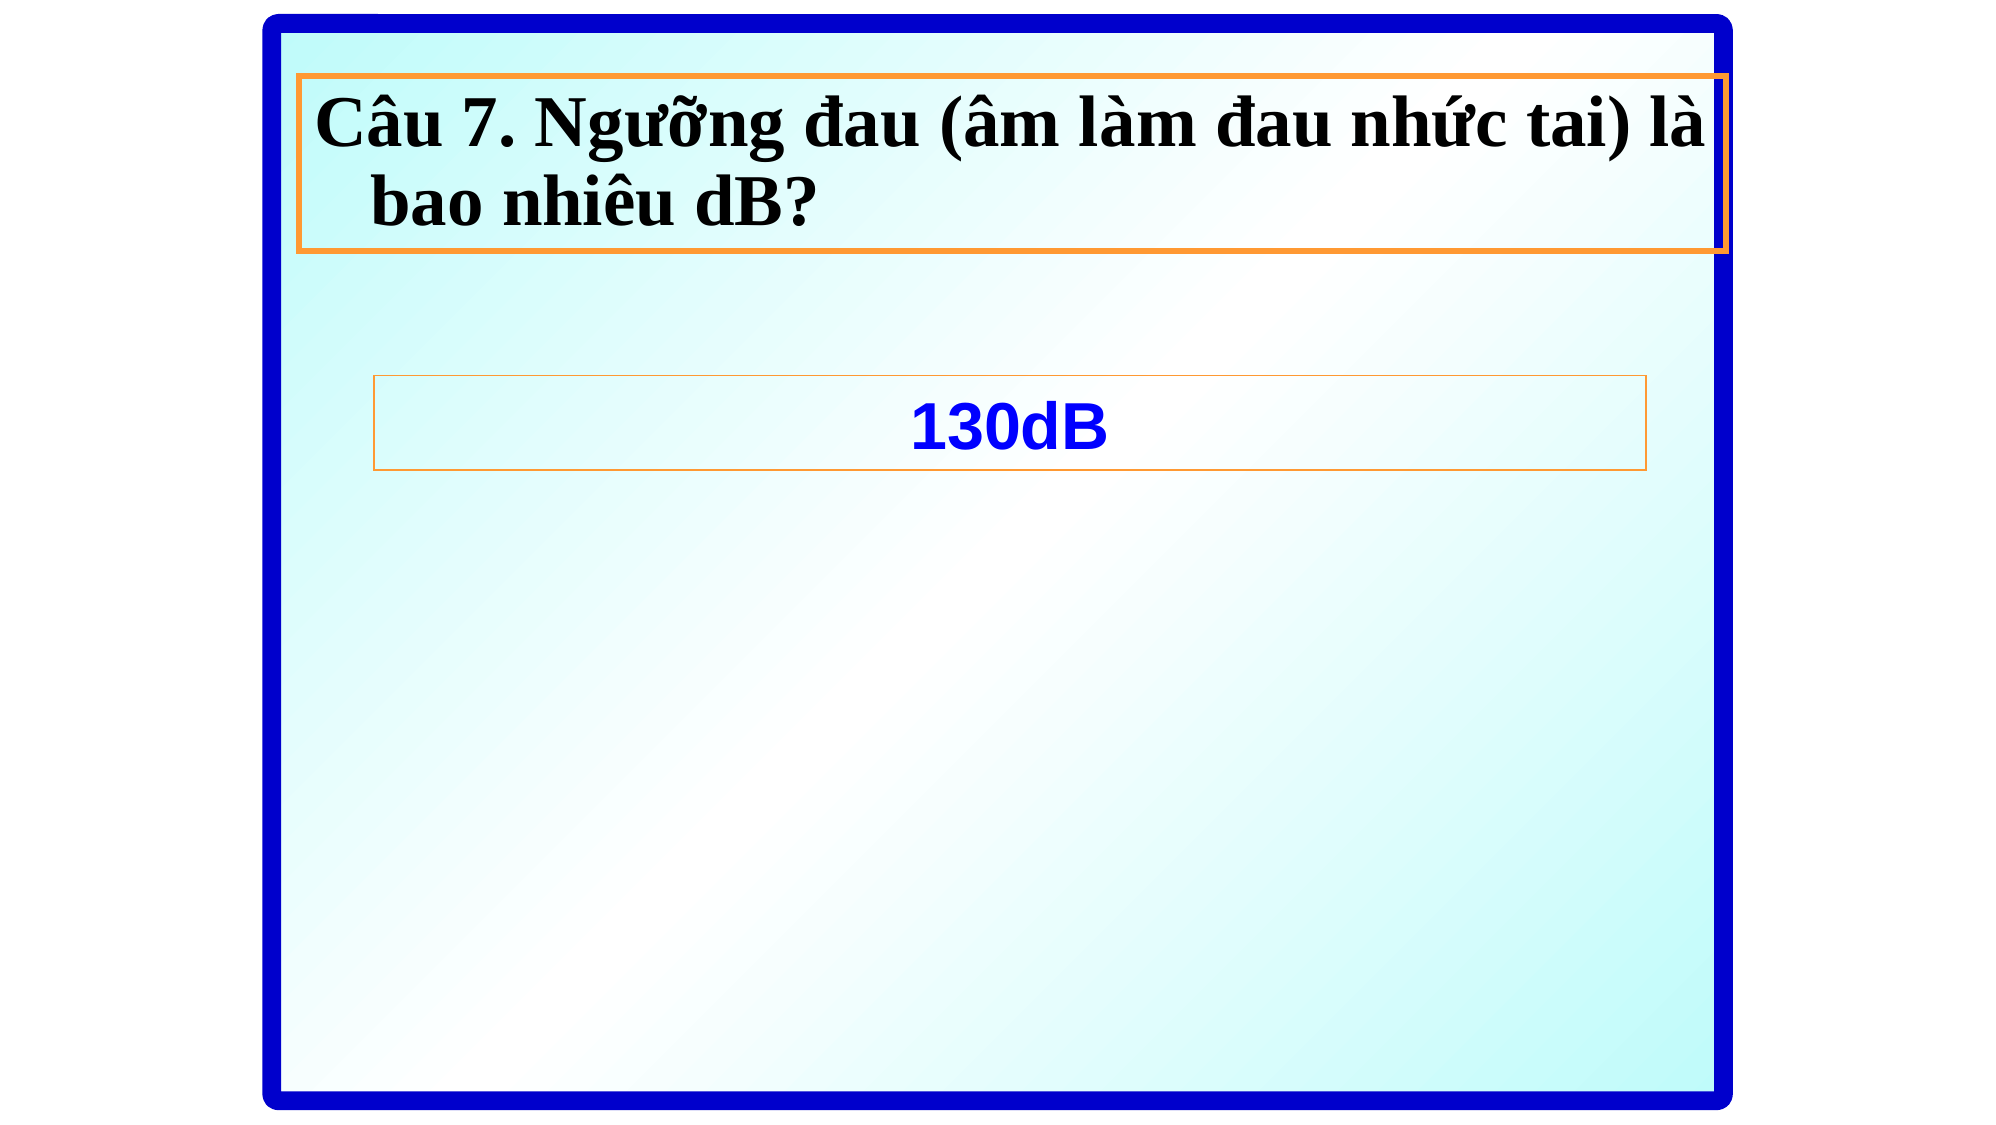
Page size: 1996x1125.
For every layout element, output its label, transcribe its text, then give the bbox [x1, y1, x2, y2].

text_box 130dB [373, 375, 1646, 470]
text_box [271, 23, 1724, 1101]
list Câu 7. Ngưỡng đau (âm làm đau nhức tai) là bao nhiêu dB? [298, 76, 1726, 252]
